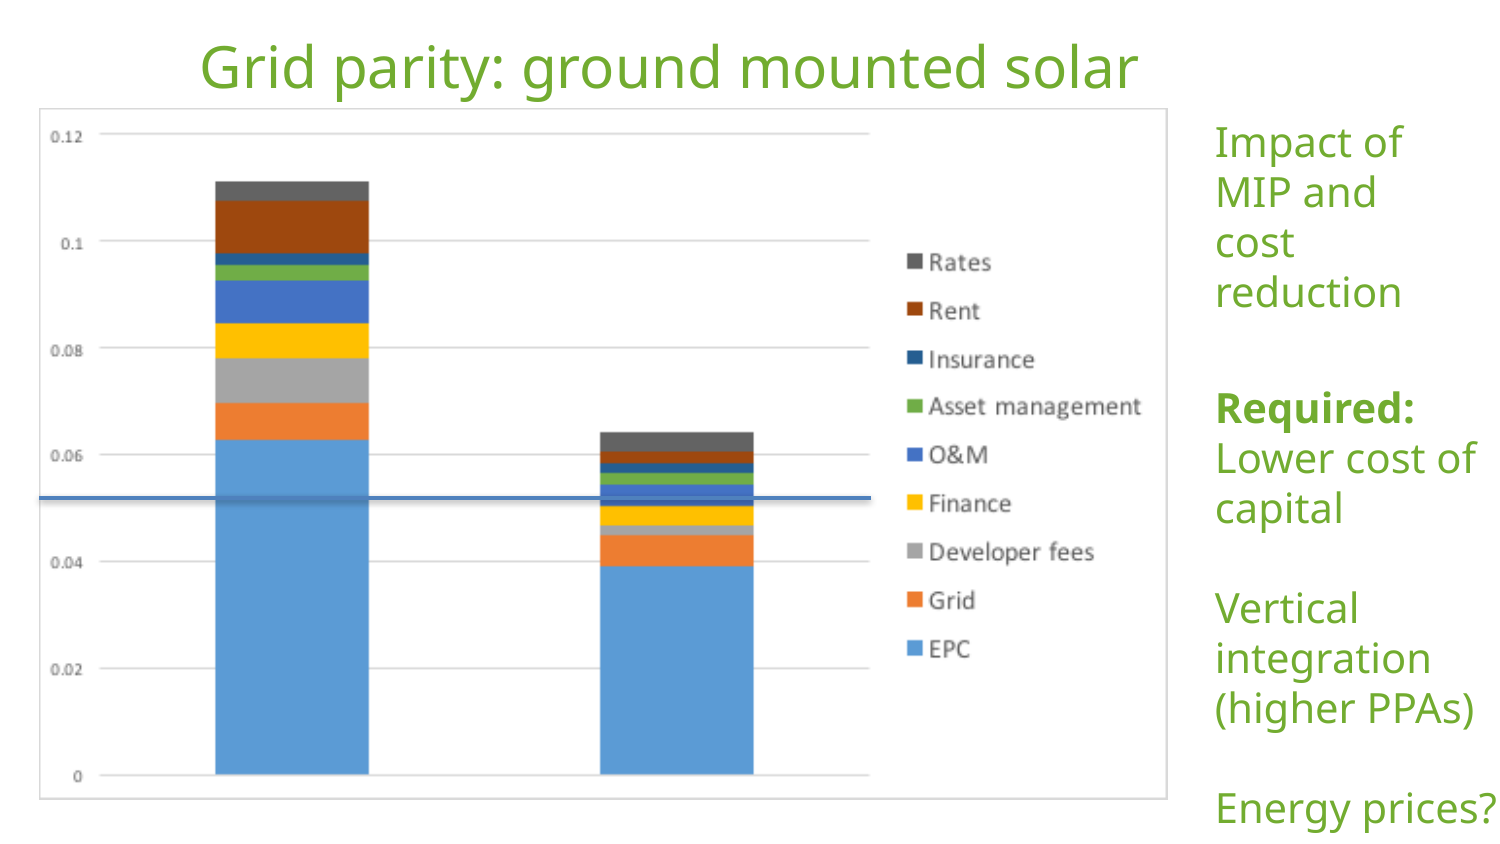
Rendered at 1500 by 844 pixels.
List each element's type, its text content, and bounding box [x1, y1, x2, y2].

text_box Required: Lower cost of capital Vertical integration (higher PPAs) Energy prices? [1199, 374, 1500, 840]
text_box Impact of MIP and cost reduction [1199, 108, 1468, 374]
picture [39, 107, 1169, 800]
text_box Grid parity: ground mounted solar [185, 22, 1500, 108]
